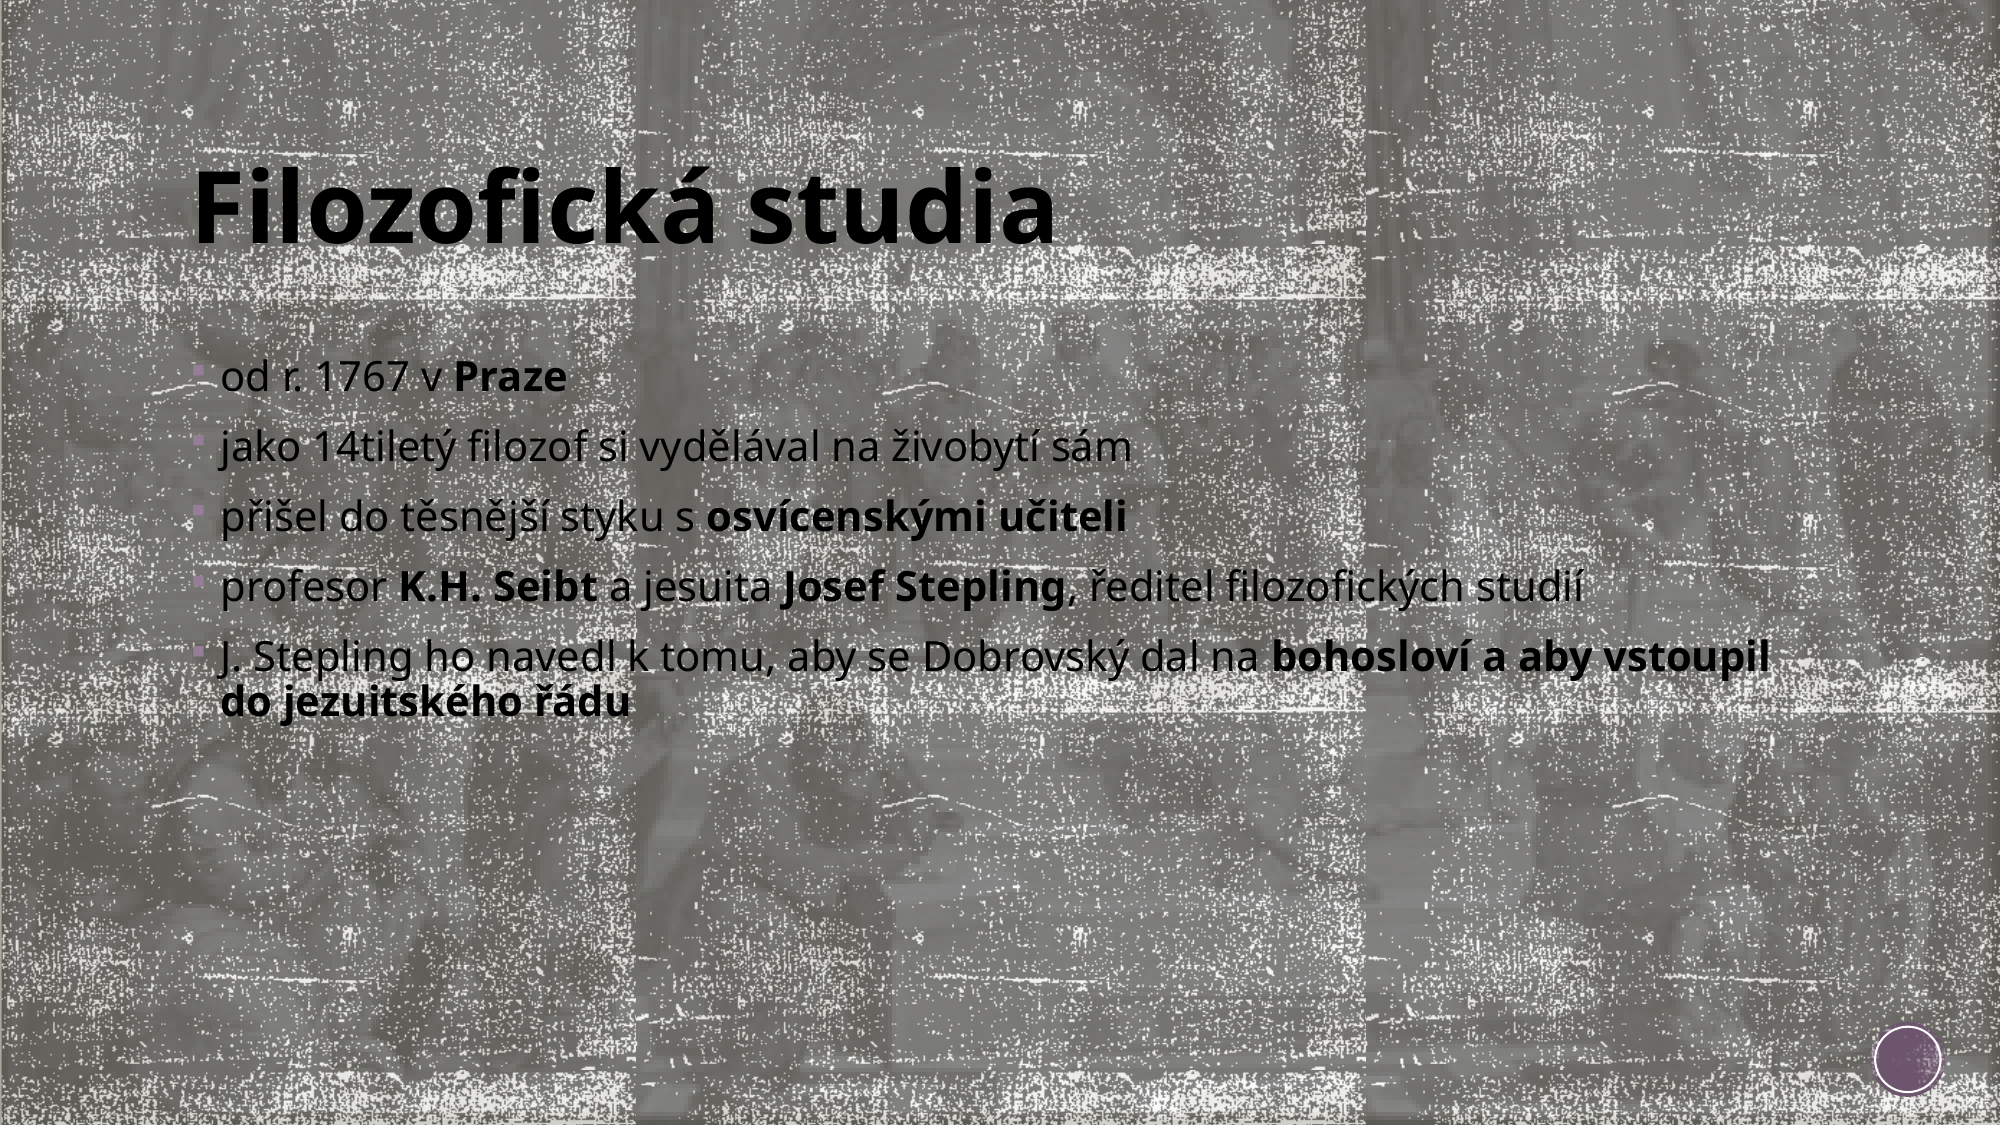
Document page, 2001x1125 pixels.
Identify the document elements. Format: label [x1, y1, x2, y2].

text_box [1872, 1024, 1943, 1095]
picture [2, 2, 1997, 1124]
